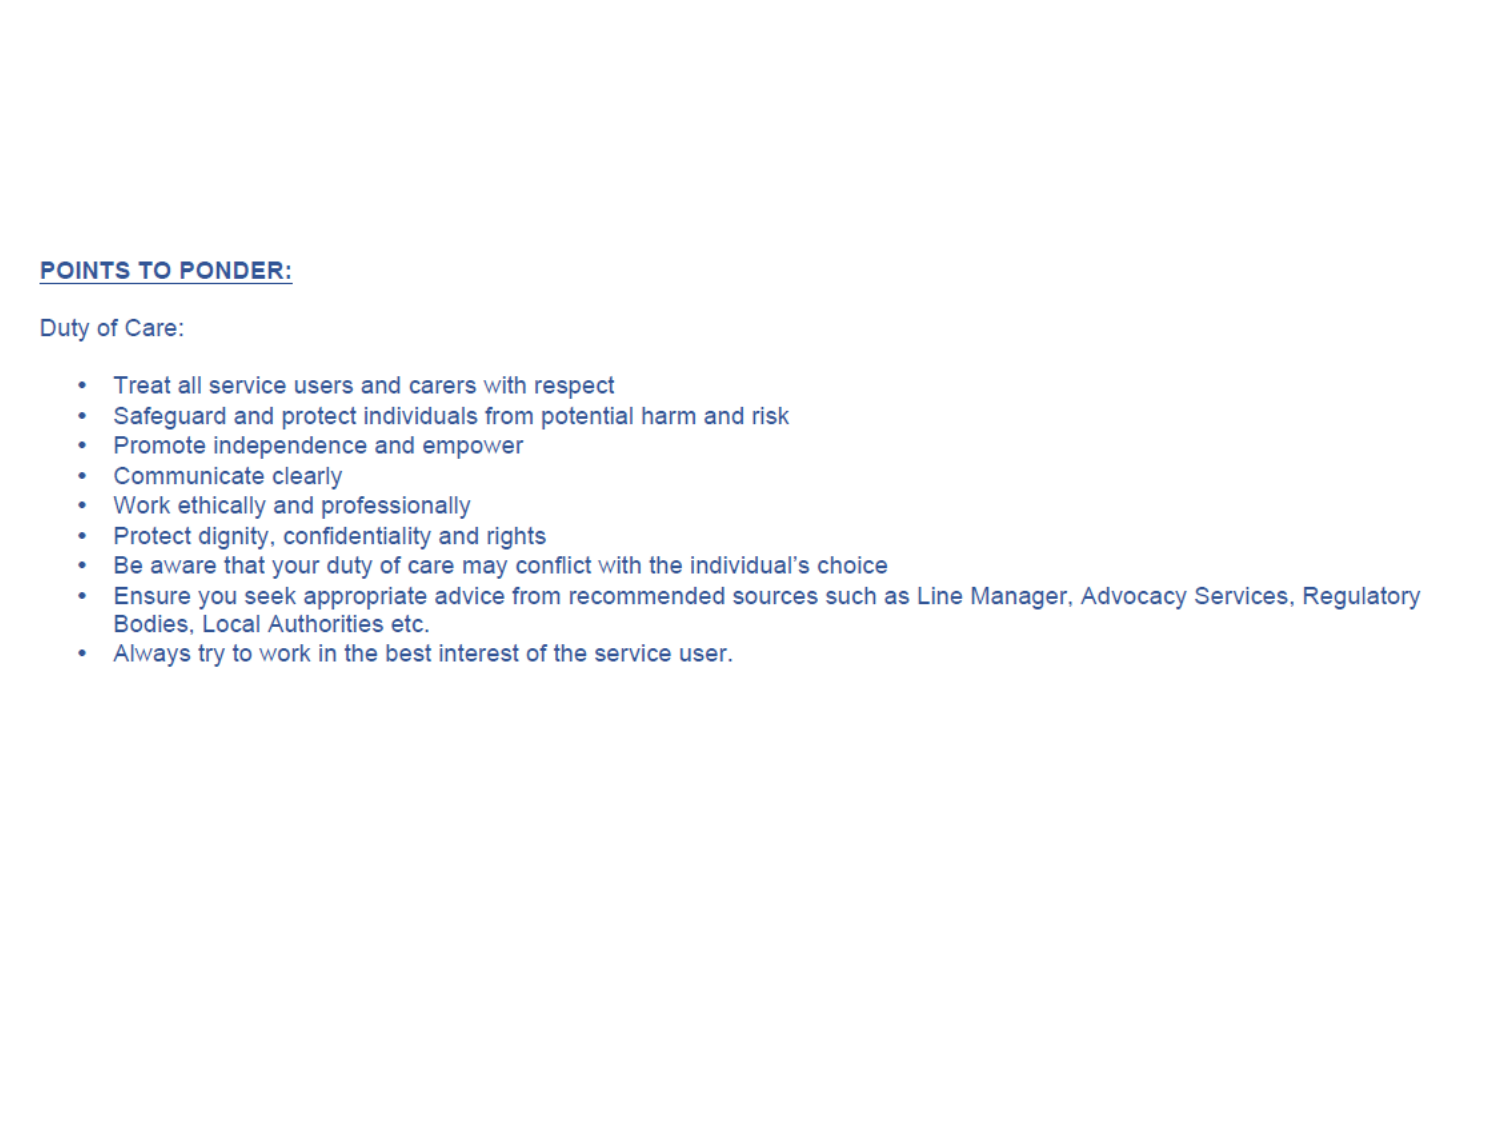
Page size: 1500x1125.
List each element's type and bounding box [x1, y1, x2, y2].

picture [29, 243, 1471, 684]
